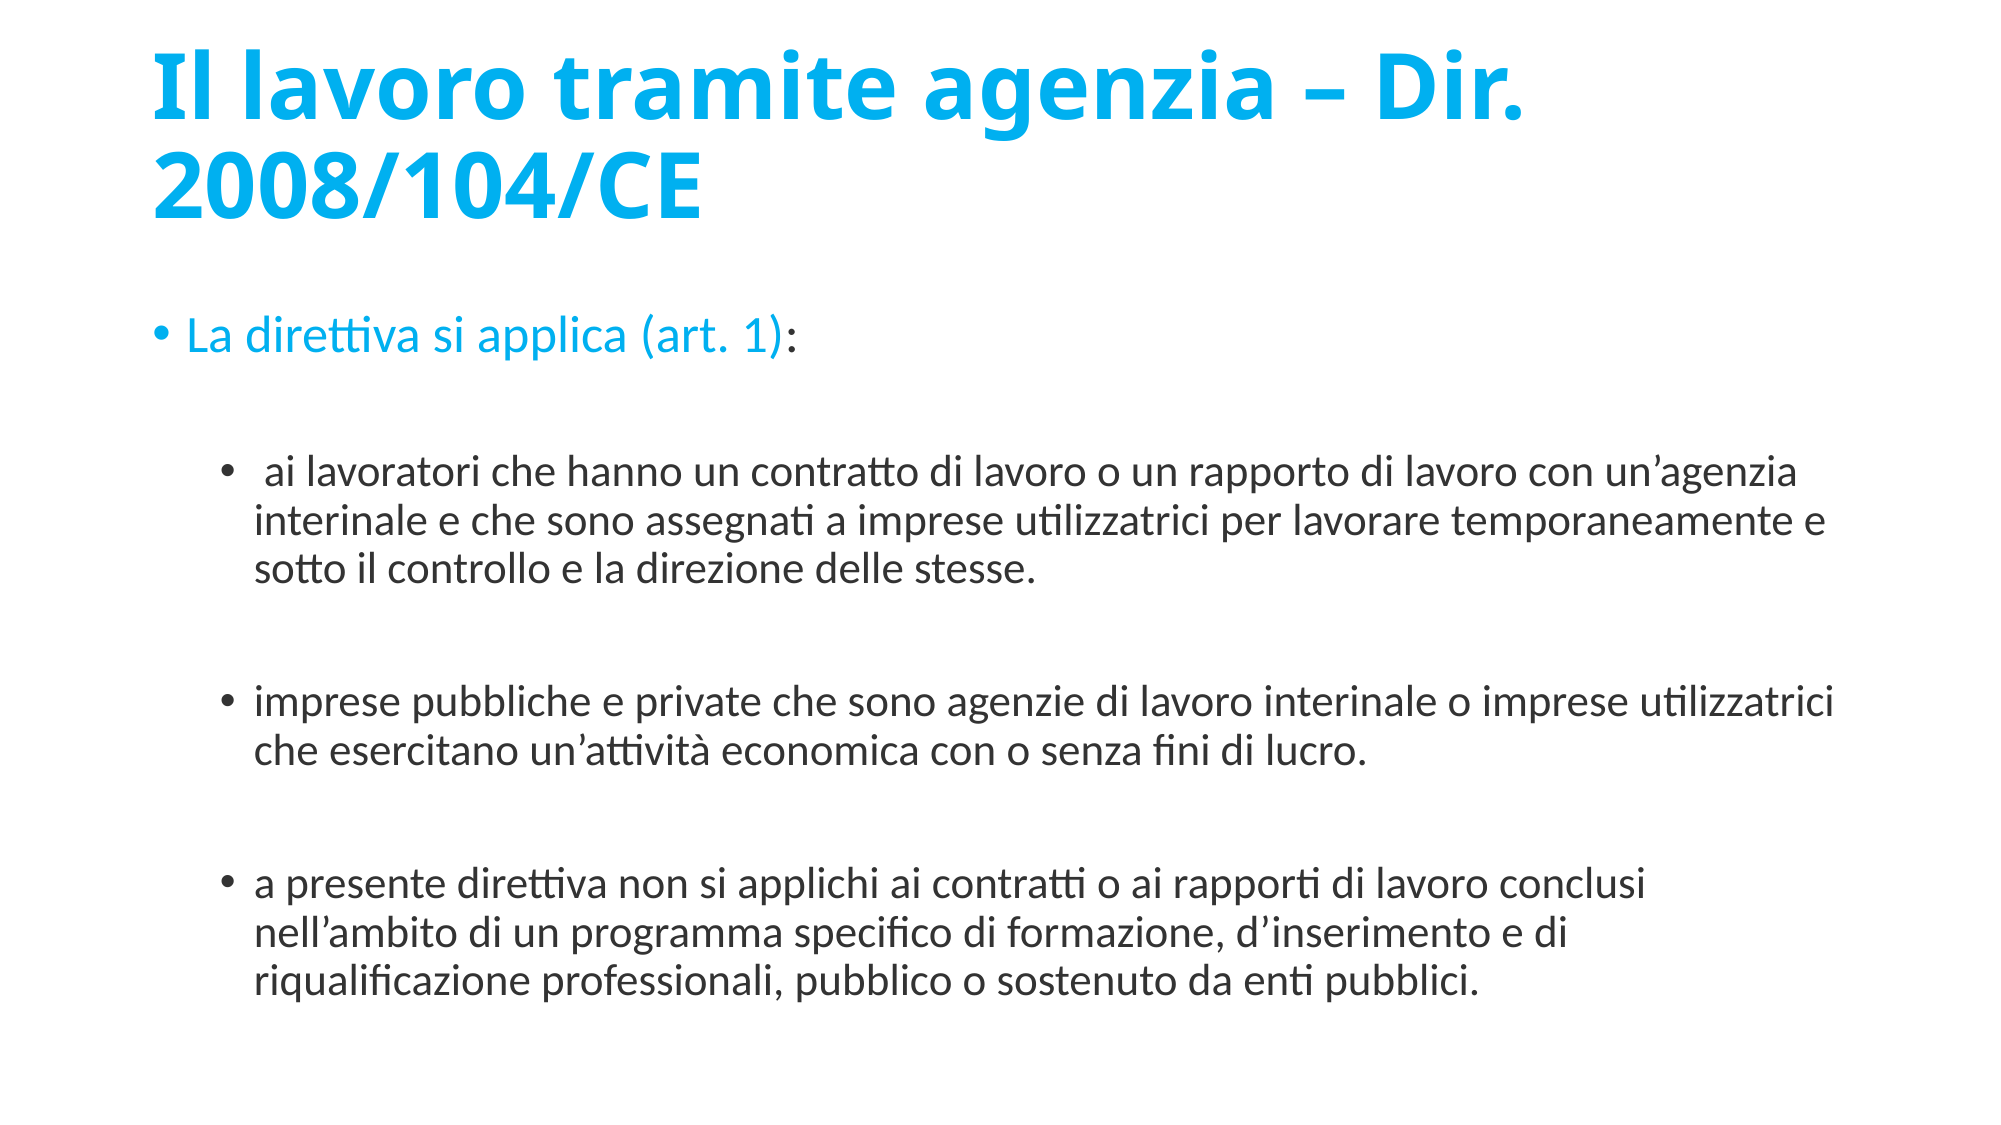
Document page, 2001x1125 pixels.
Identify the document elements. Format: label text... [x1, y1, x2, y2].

list La direttiva si applica (art. 1): ai lavoratori che hanno un contratto di lavoro o un rapporto di lavoro con un’agenzia interinale e che sono assegnati a imprese utilizzatrici per lavorare temporaneamente e sotto il controllo e la direzione delle stesse. imprese pubbliche e private che sono agenzie di lavoro interinale o imprese utilizzatrici che esercitano un’attività economica con o senza fini di lucro. a presente direttiva non si applichi ai contratti o ai rapporti di lavoro conclusi nell’ambito di un programma specifico di formazione, d’inserimento e di riqualificazione professionali, pubblico o sostenuto da enti pubblici. [137, 299, 1863, 1014]
title Il lavoro tramite agenzia – Dir. 2008/104/CE [137, 59, 1863, 219]
